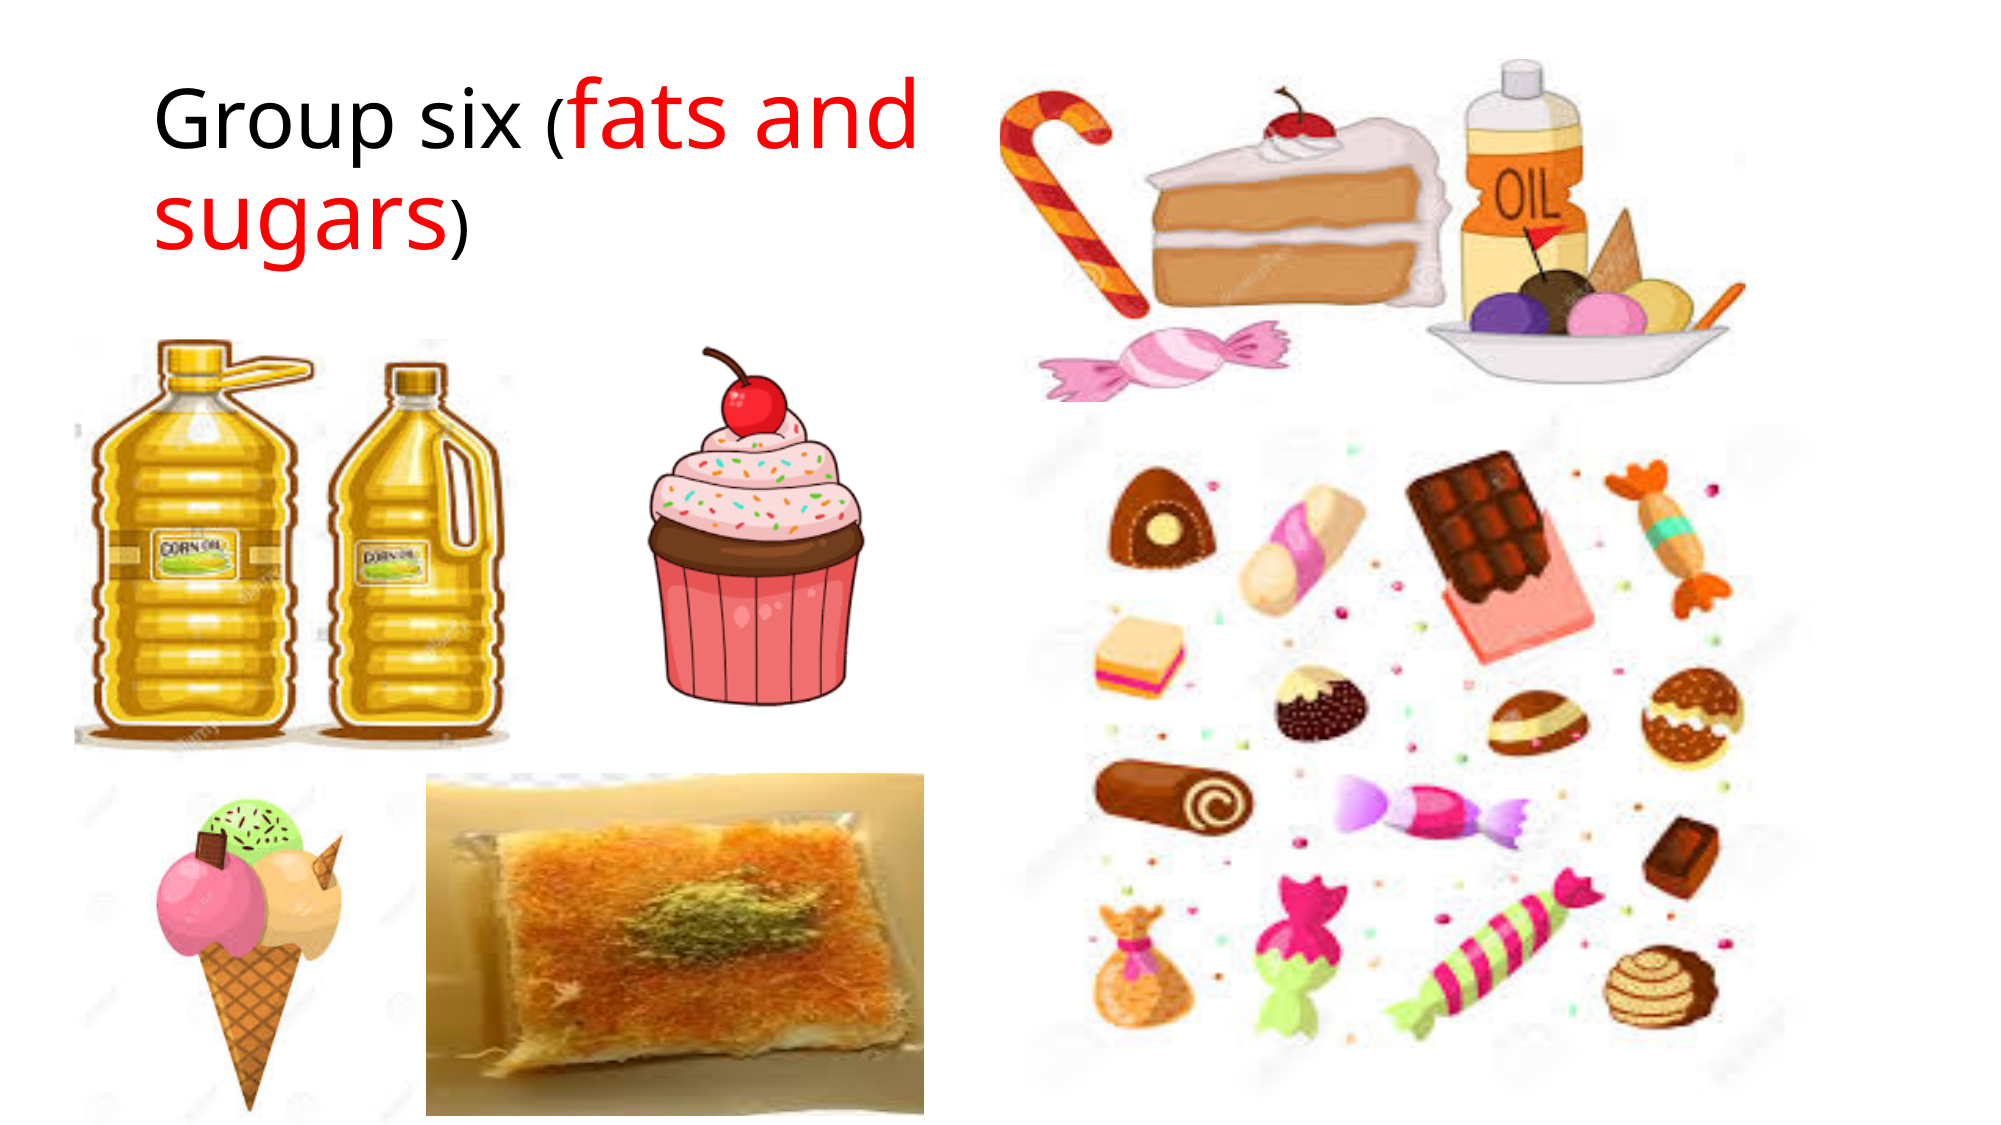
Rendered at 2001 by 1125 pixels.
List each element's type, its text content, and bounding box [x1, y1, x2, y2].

title Group six (fats and sugars) [137, 59, 999, 278]
picture [74, 773, 924, 1125]
picture [615, 310, 902, 741]
picture [74, 339, 518, 768]
picture [999, 59, 1818, 1103]
